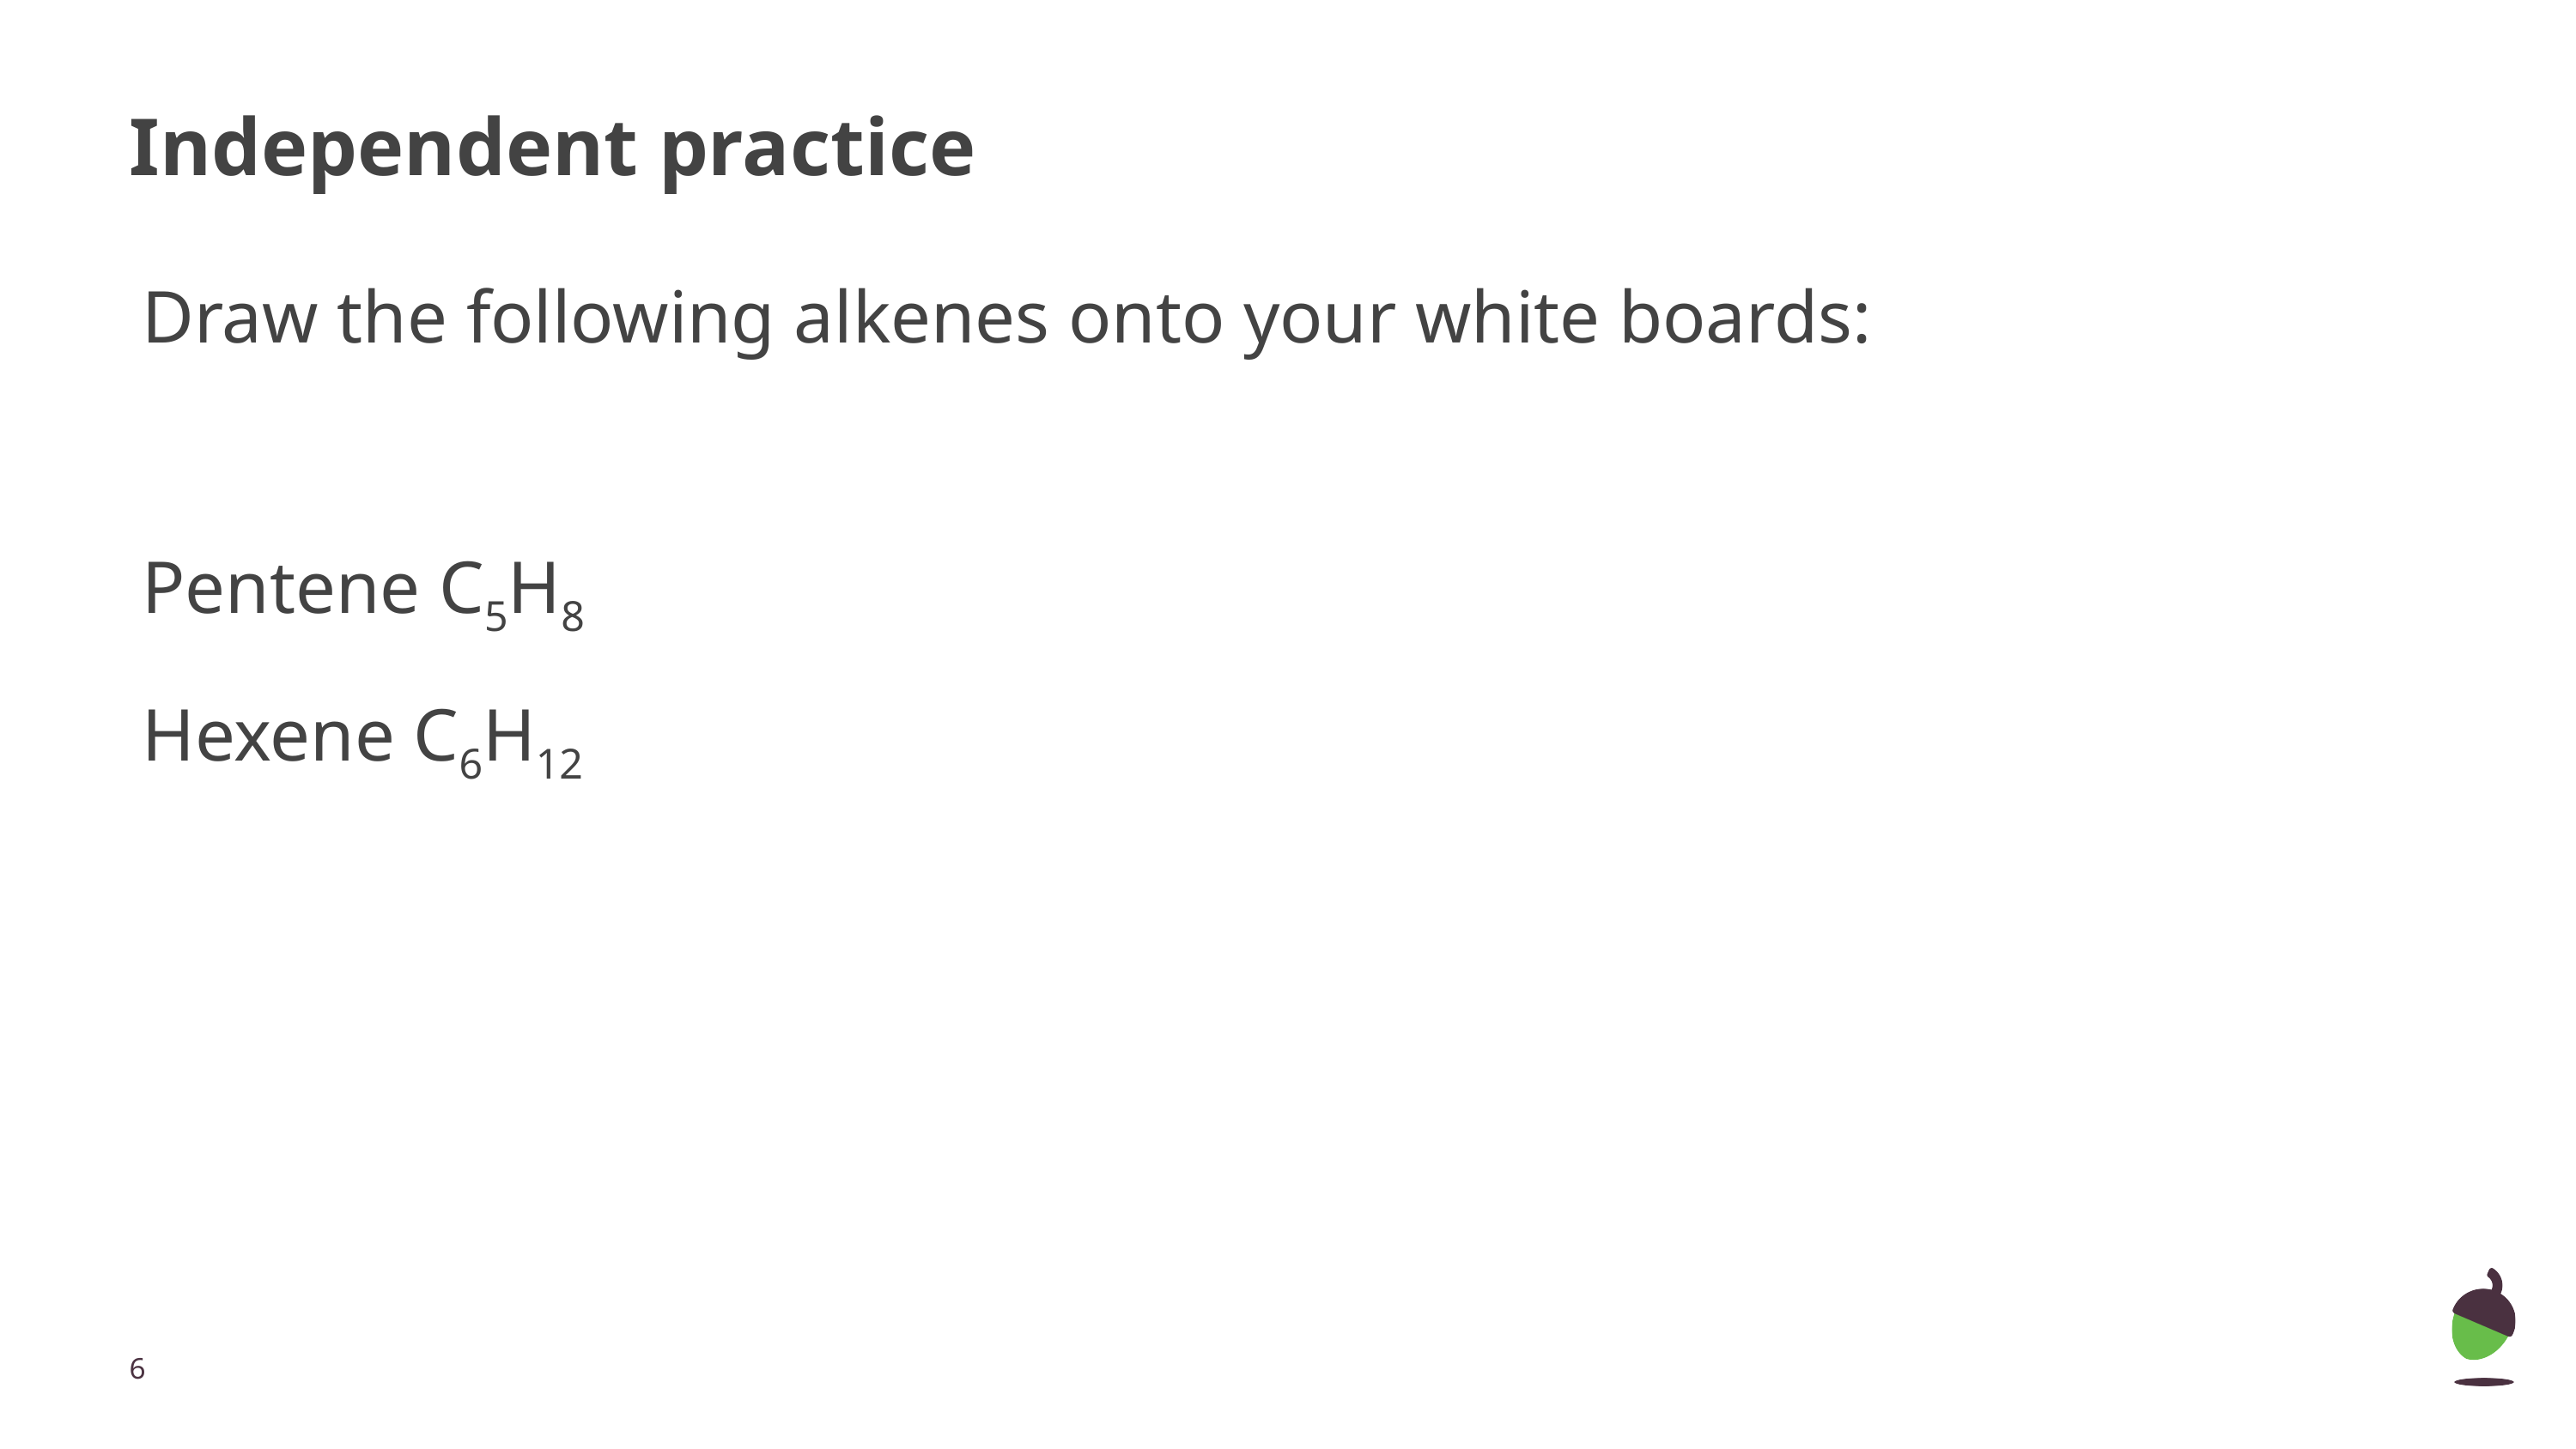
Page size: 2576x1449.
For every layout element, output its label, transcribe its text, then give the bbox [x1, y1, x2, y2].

text_box Draw the following alkenes onto your white boards: Pentene C5H8 Hexene C6H12 [129, 245, 2155, 1064]
picture [2451, 1268, 2516, 1386]
slide_number ‹#› [129, 1349, 332, 1401]
title Independent practice [129, 82, 1431, 196]
